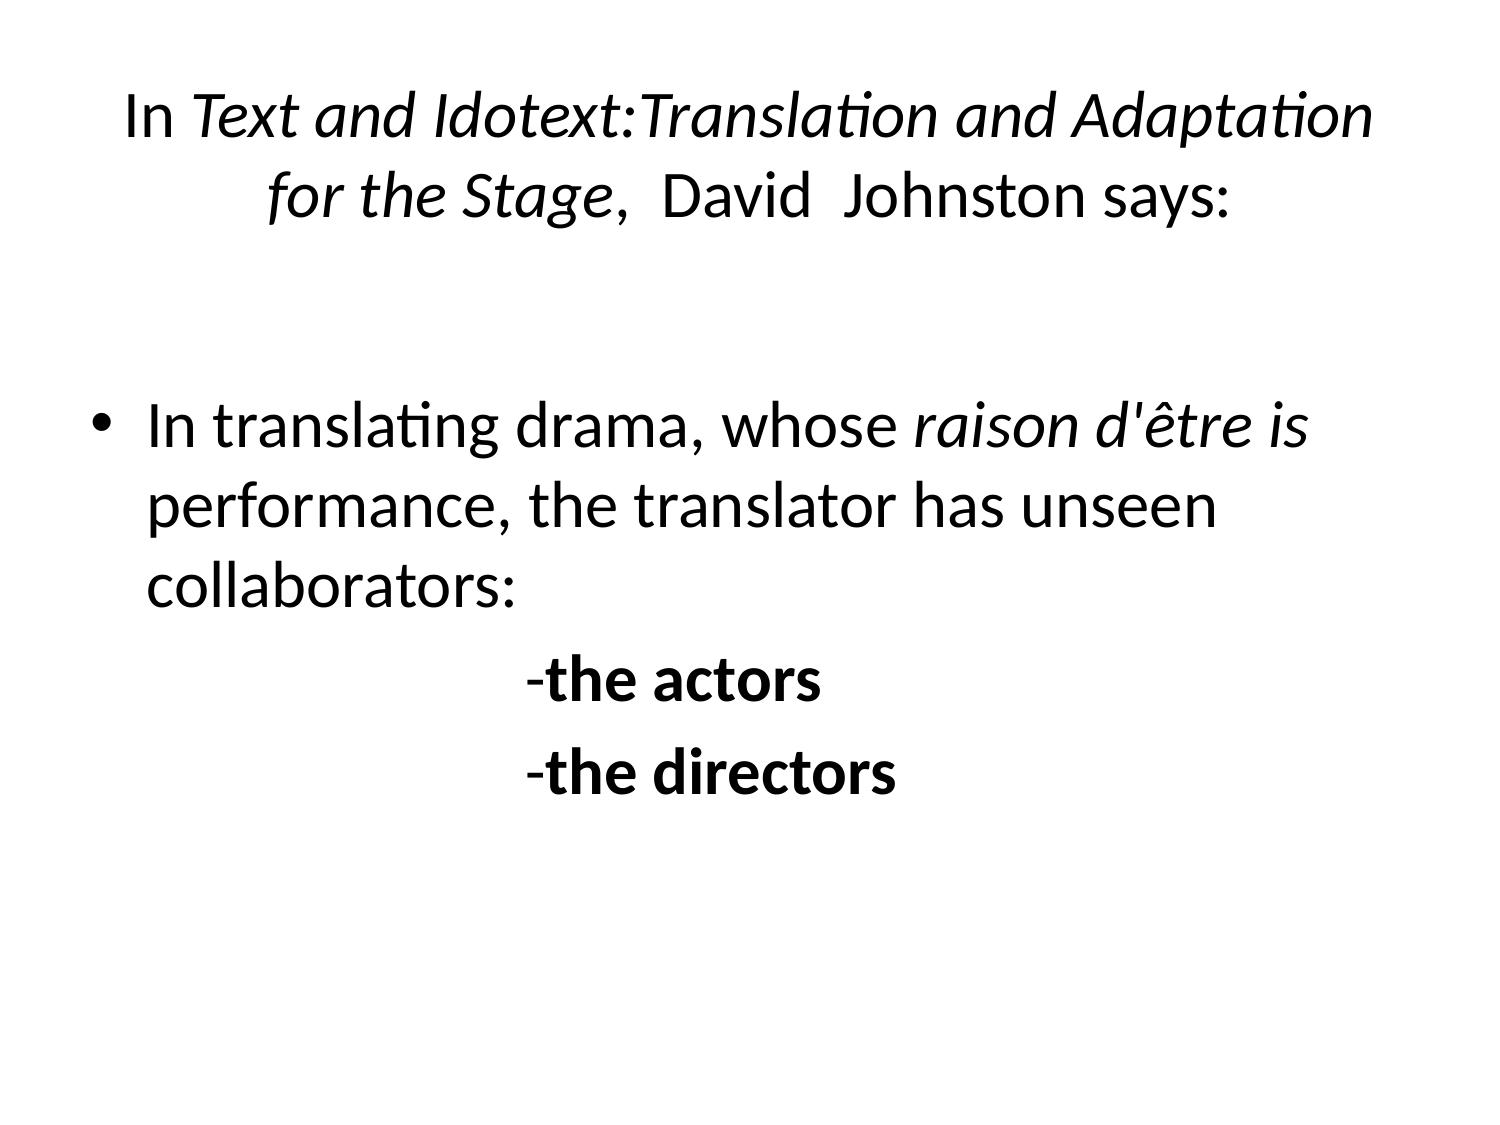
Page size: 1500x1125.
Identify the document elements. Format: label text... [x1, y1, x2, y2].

title In Text and Idotext:Translation and Adaptation for the Stage, David Johnston says: [75, 149, 1425, 233]
list In translating drama, whose raison d'être is performance, the translator has unseen collaborators: -the actors -the directors [75, 373, 1425, 1005]
